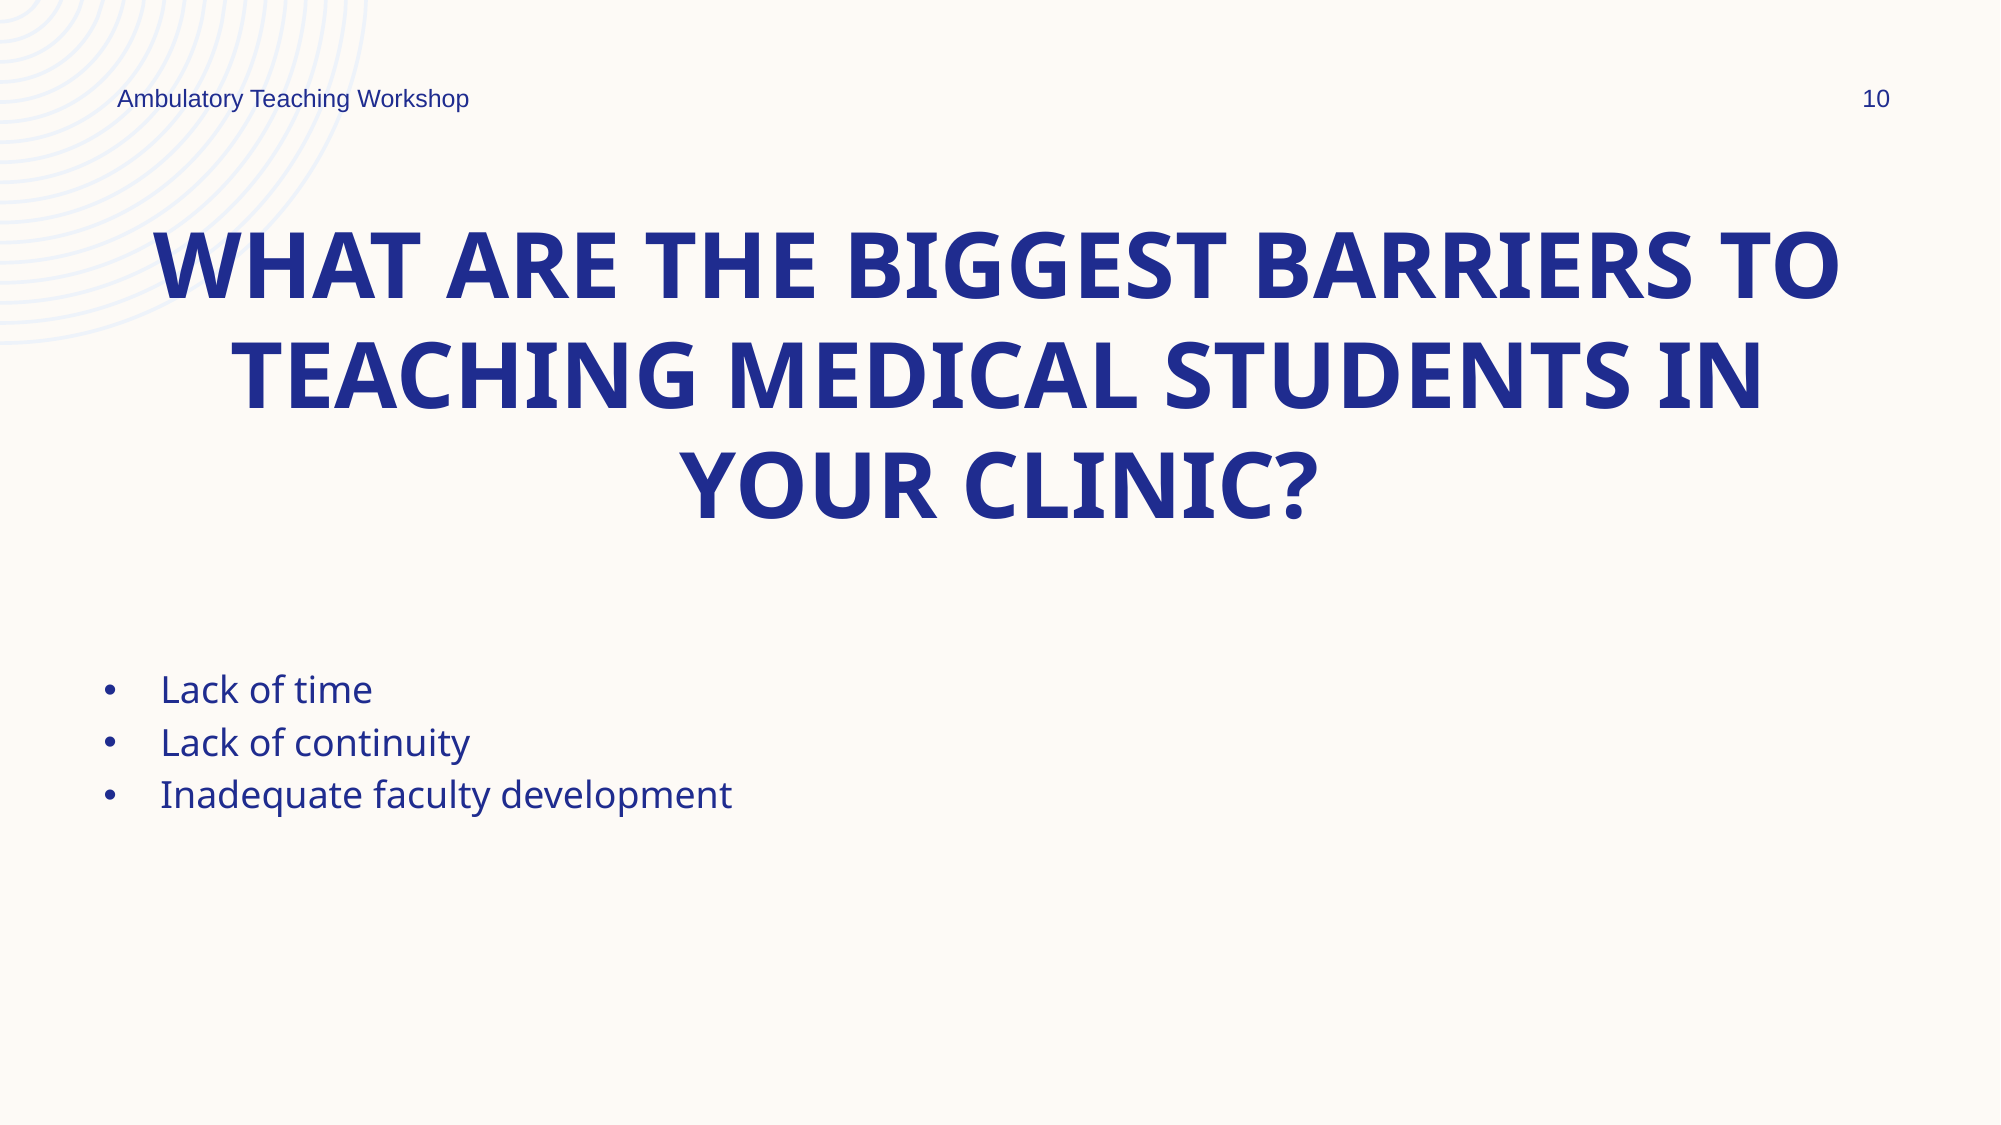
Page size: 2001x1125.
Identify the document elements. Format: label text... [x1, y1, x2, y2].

footer Ambulatory Teaching Workshop [101, 75, 627, 120]
list Lack of time Lack of continuity Inadequate faculty development [88, 659, 1913, 1073]
slide_number 10 [1795, 75, 1958, 120]
title What are the biggest barriers to teaching medical students in your clinic? [124, 199, 1875, 326]
